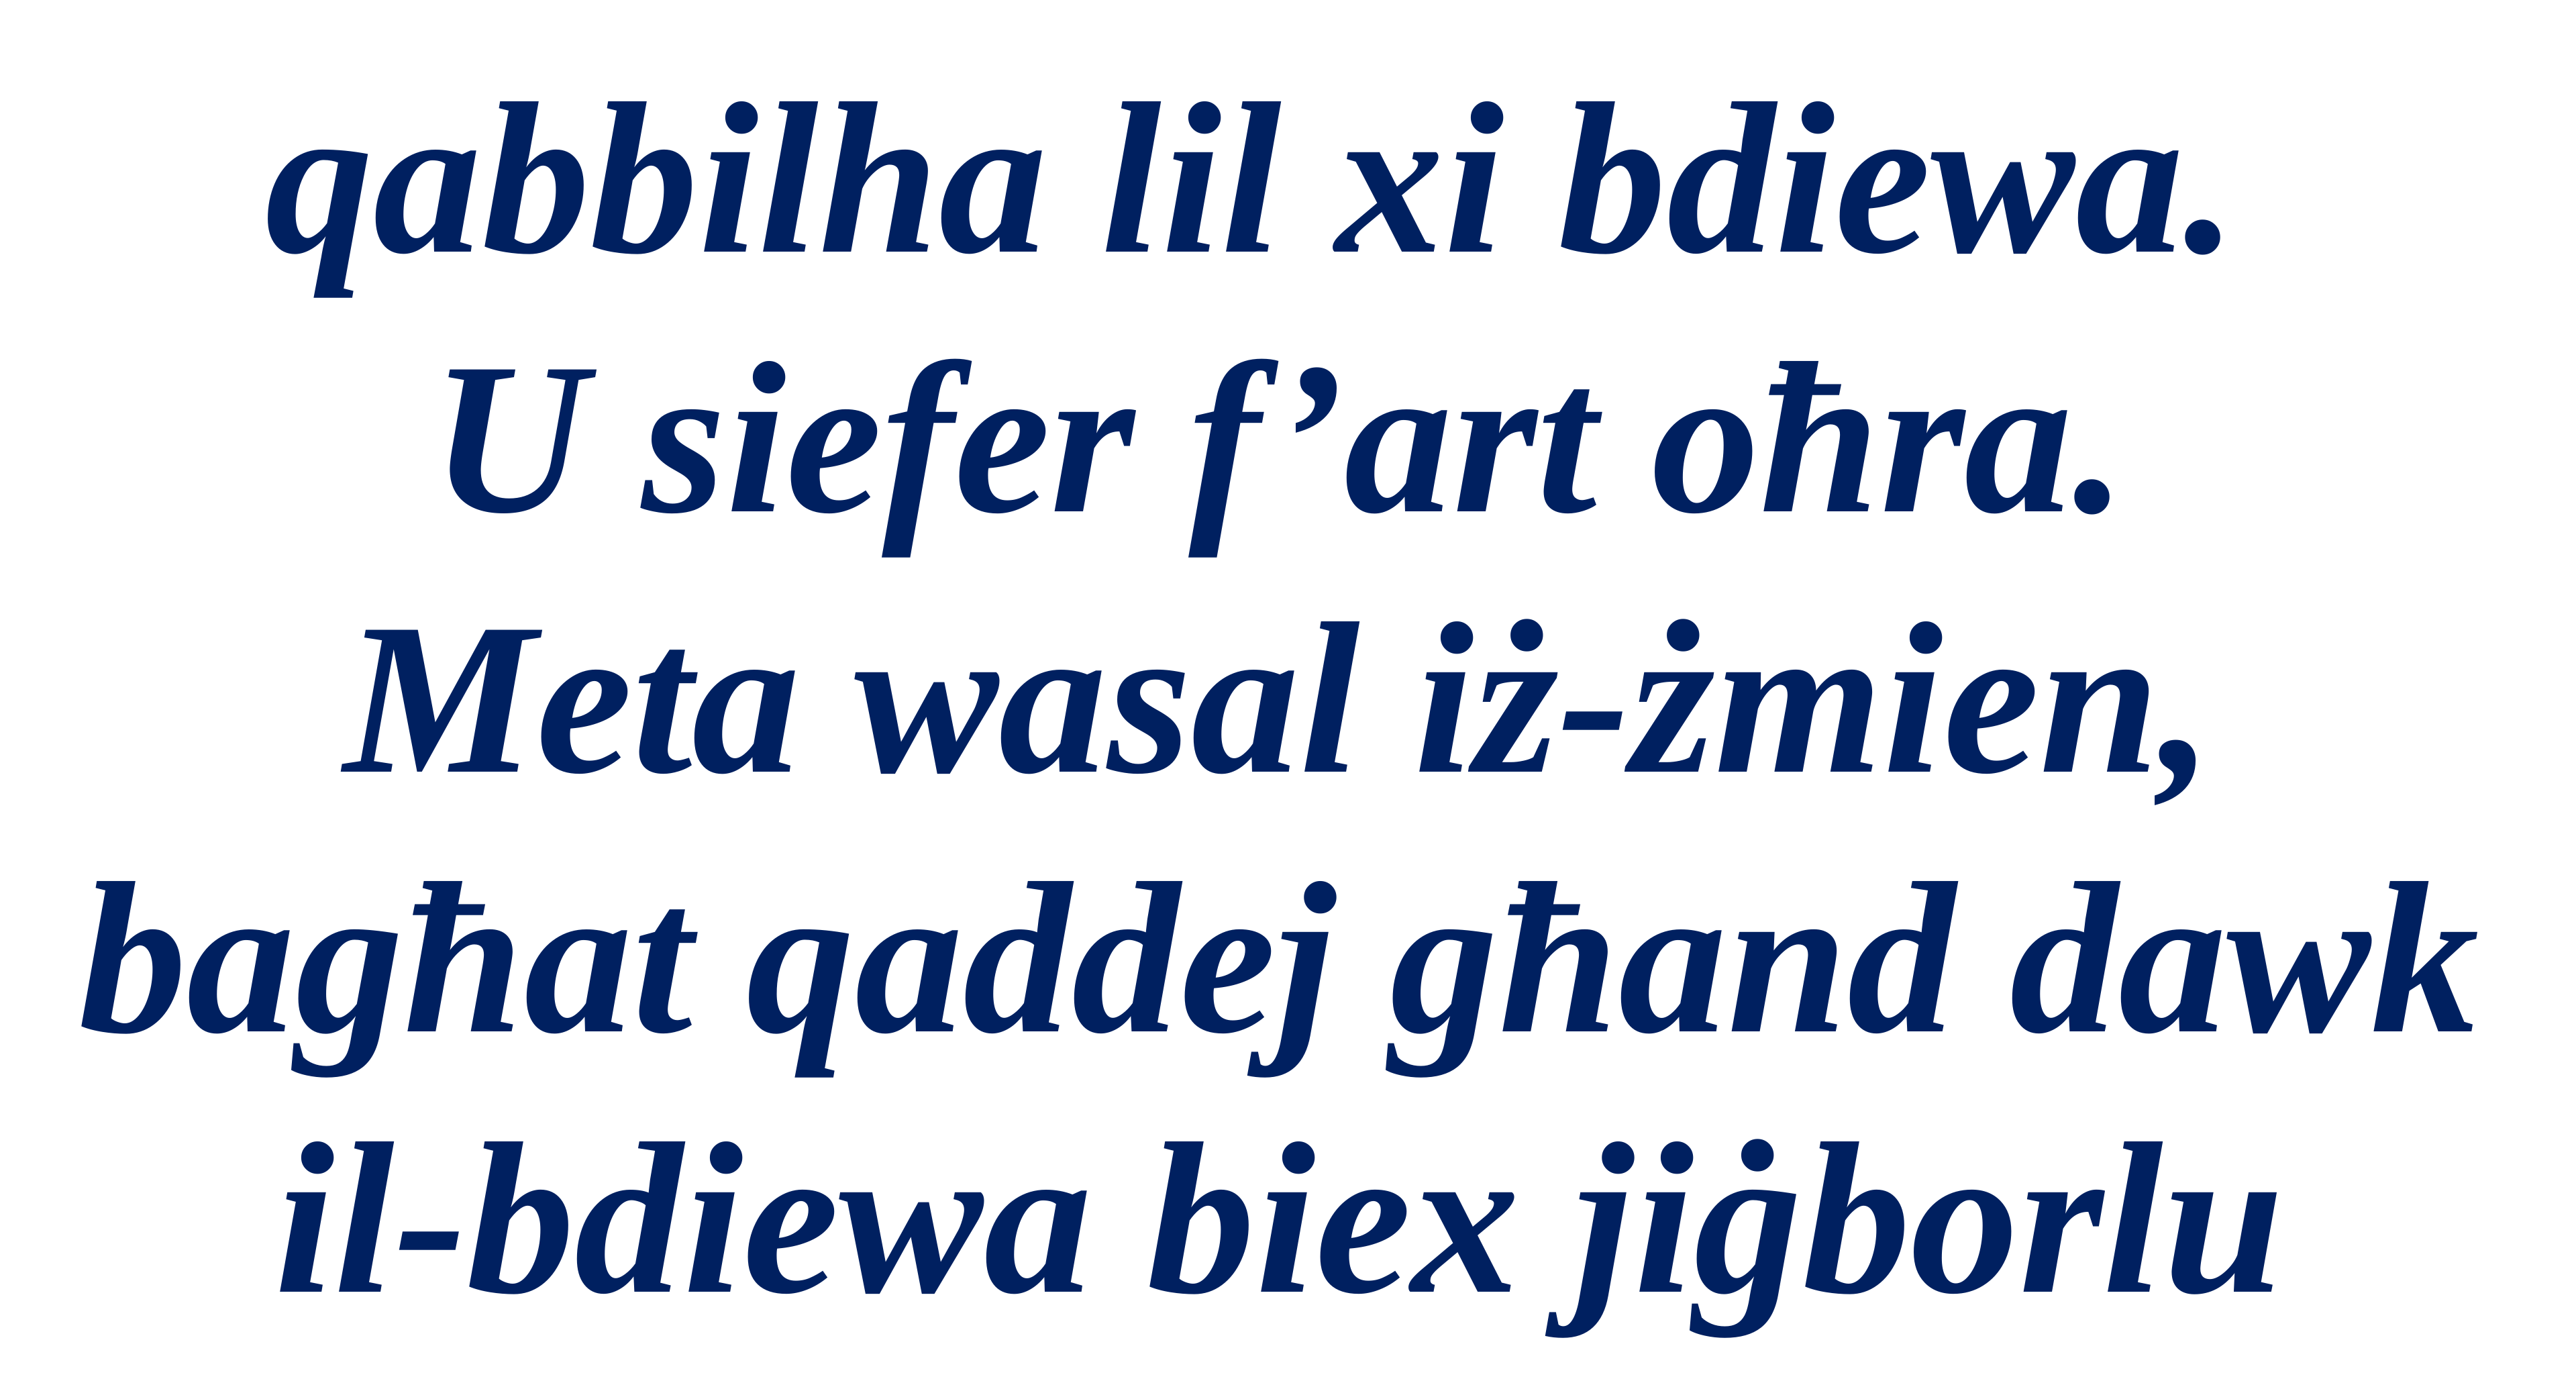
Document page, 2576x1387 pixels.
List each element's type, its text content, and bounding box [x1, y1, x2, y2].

text_box qabbilha lil xi bdiewa. U siefer f’art oħra. Meta wasal iż-żmien, bagħat qaddej għand dawk il-bdiewa biex jiġborlu [35, 23, 2524, 1347]
